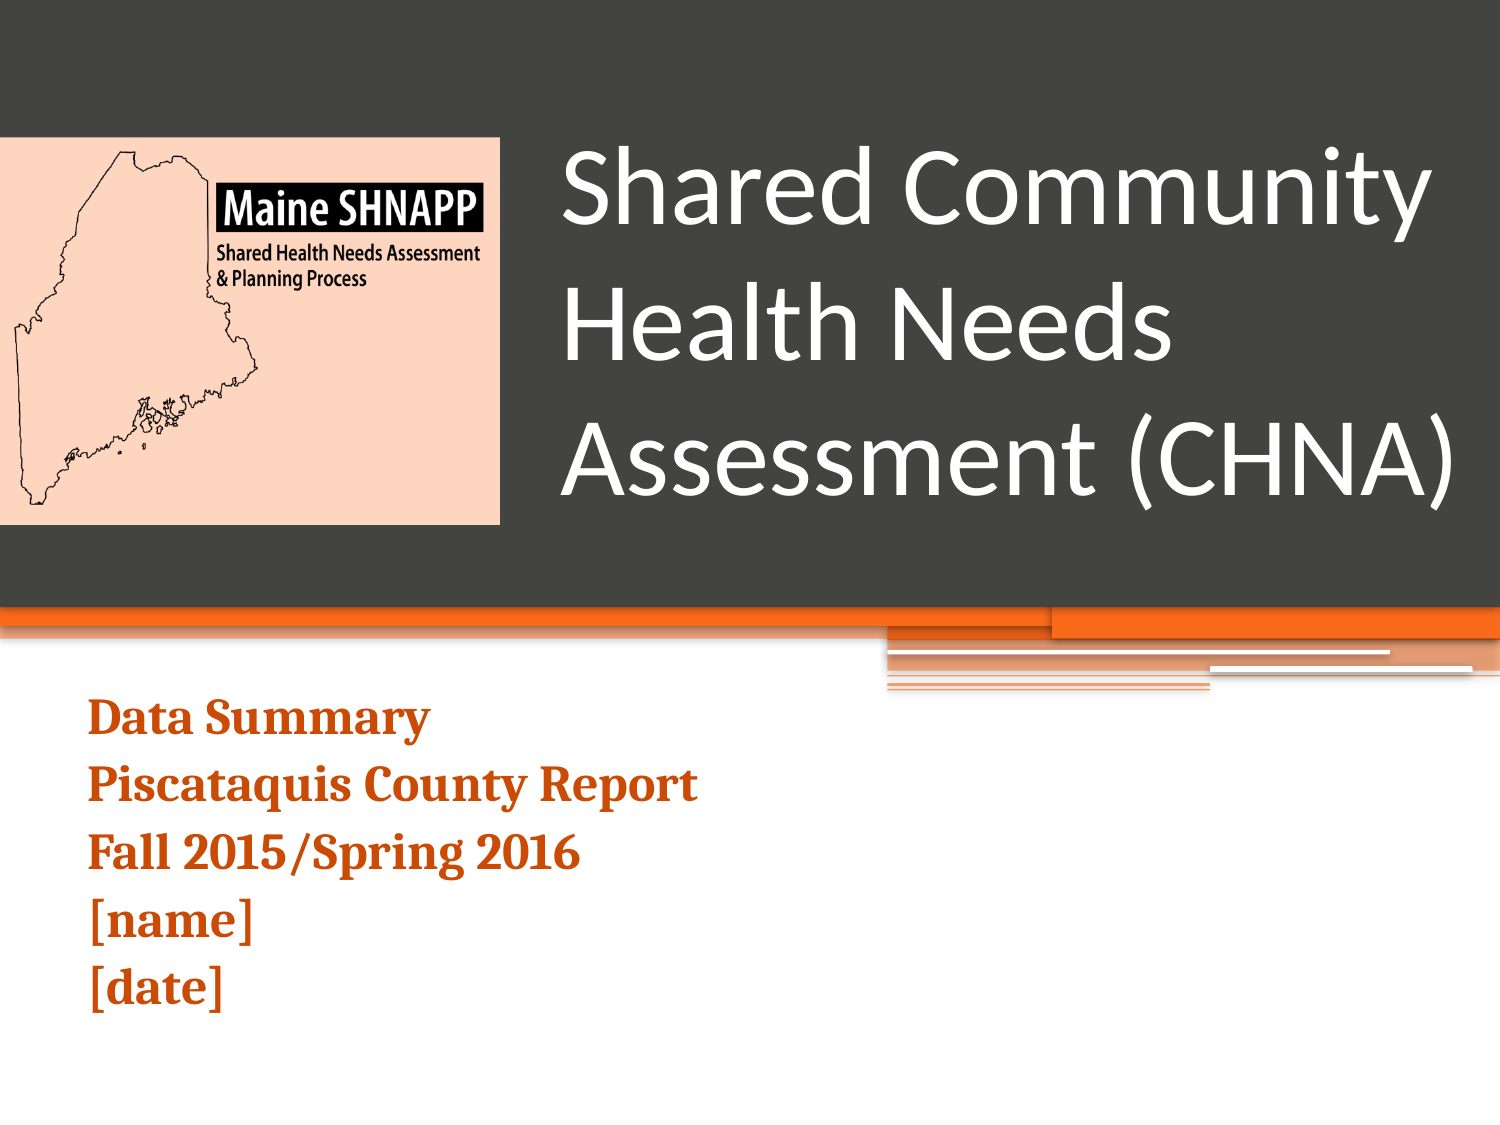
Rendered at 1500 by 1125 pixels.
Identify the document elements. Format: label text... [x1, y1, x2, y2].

picture [12, 149, 488, 507]
subtitle Data Summary Piscataquis County Report Fall 2015/Spring 2016 [name] [date] [62, 675, 1200, 1025]
text_box [0, 136, 502, 526]
title Shared Community Health Needs Assessment (CHNA) [545, 187, 1500, 525]
